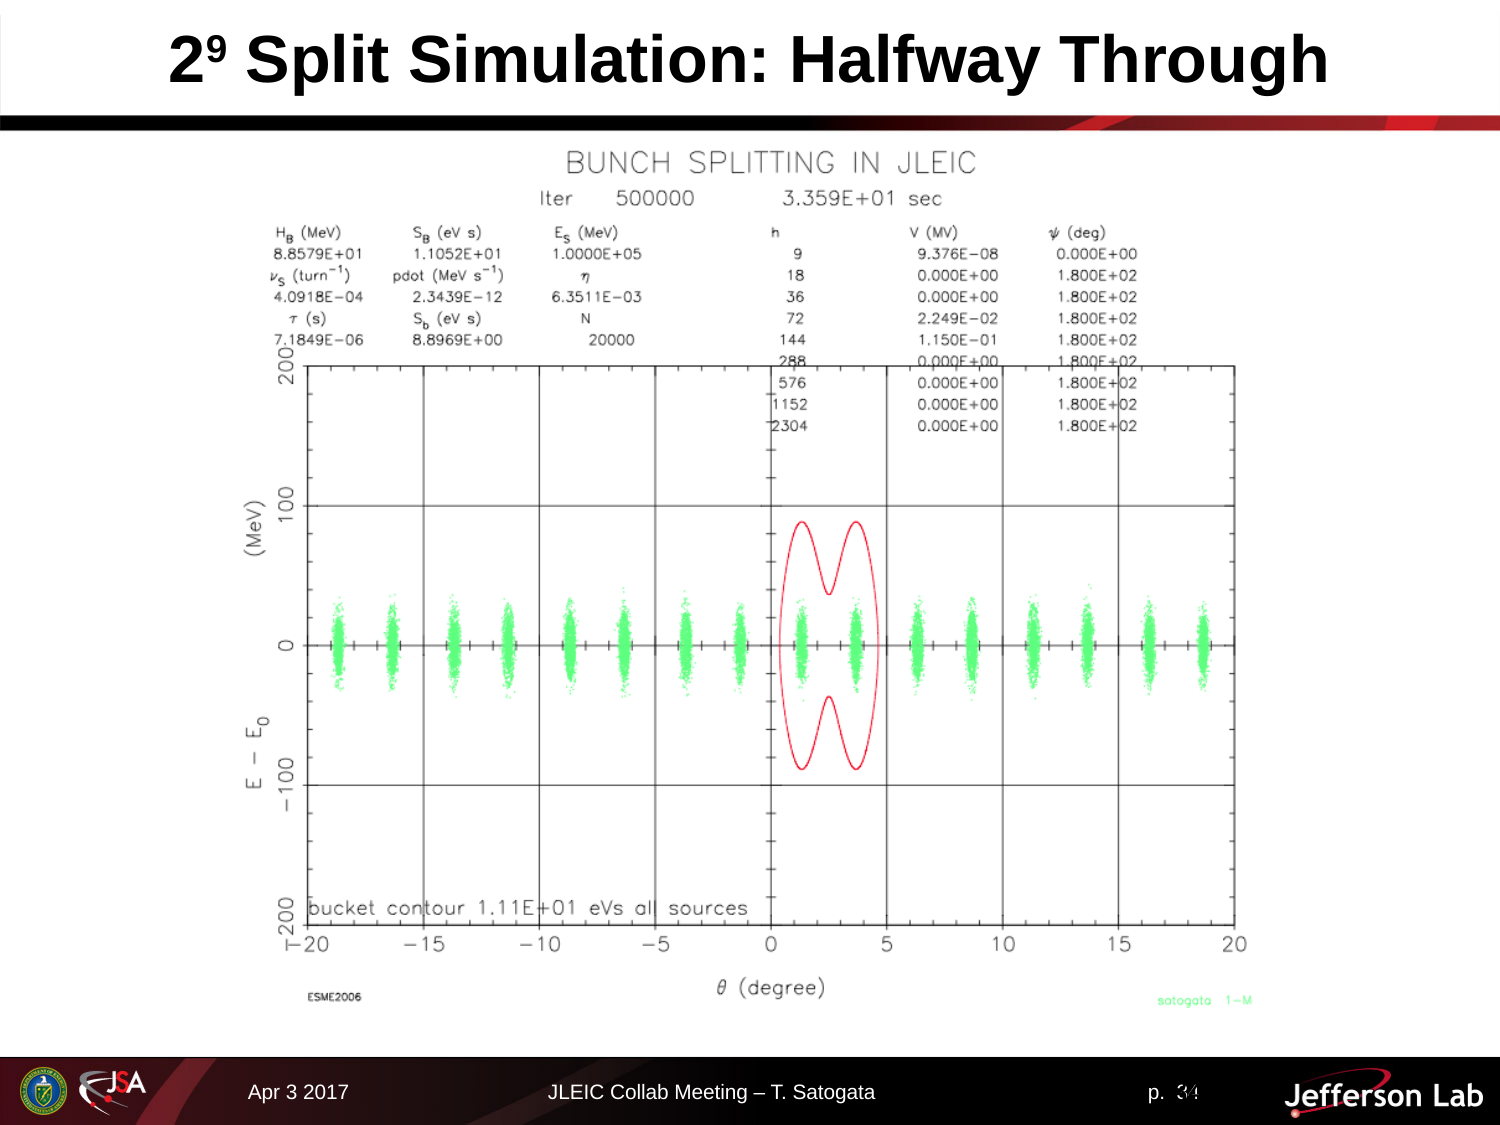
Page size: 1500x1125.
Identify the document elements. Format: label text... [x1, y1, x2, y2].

slide_number 34/14 [1154, 1058, 1275, 1119]
picture [0, 0, 1500, 1125]
title 29 Split Simulation: Halfway Through [75, 23, 1425, 89]
